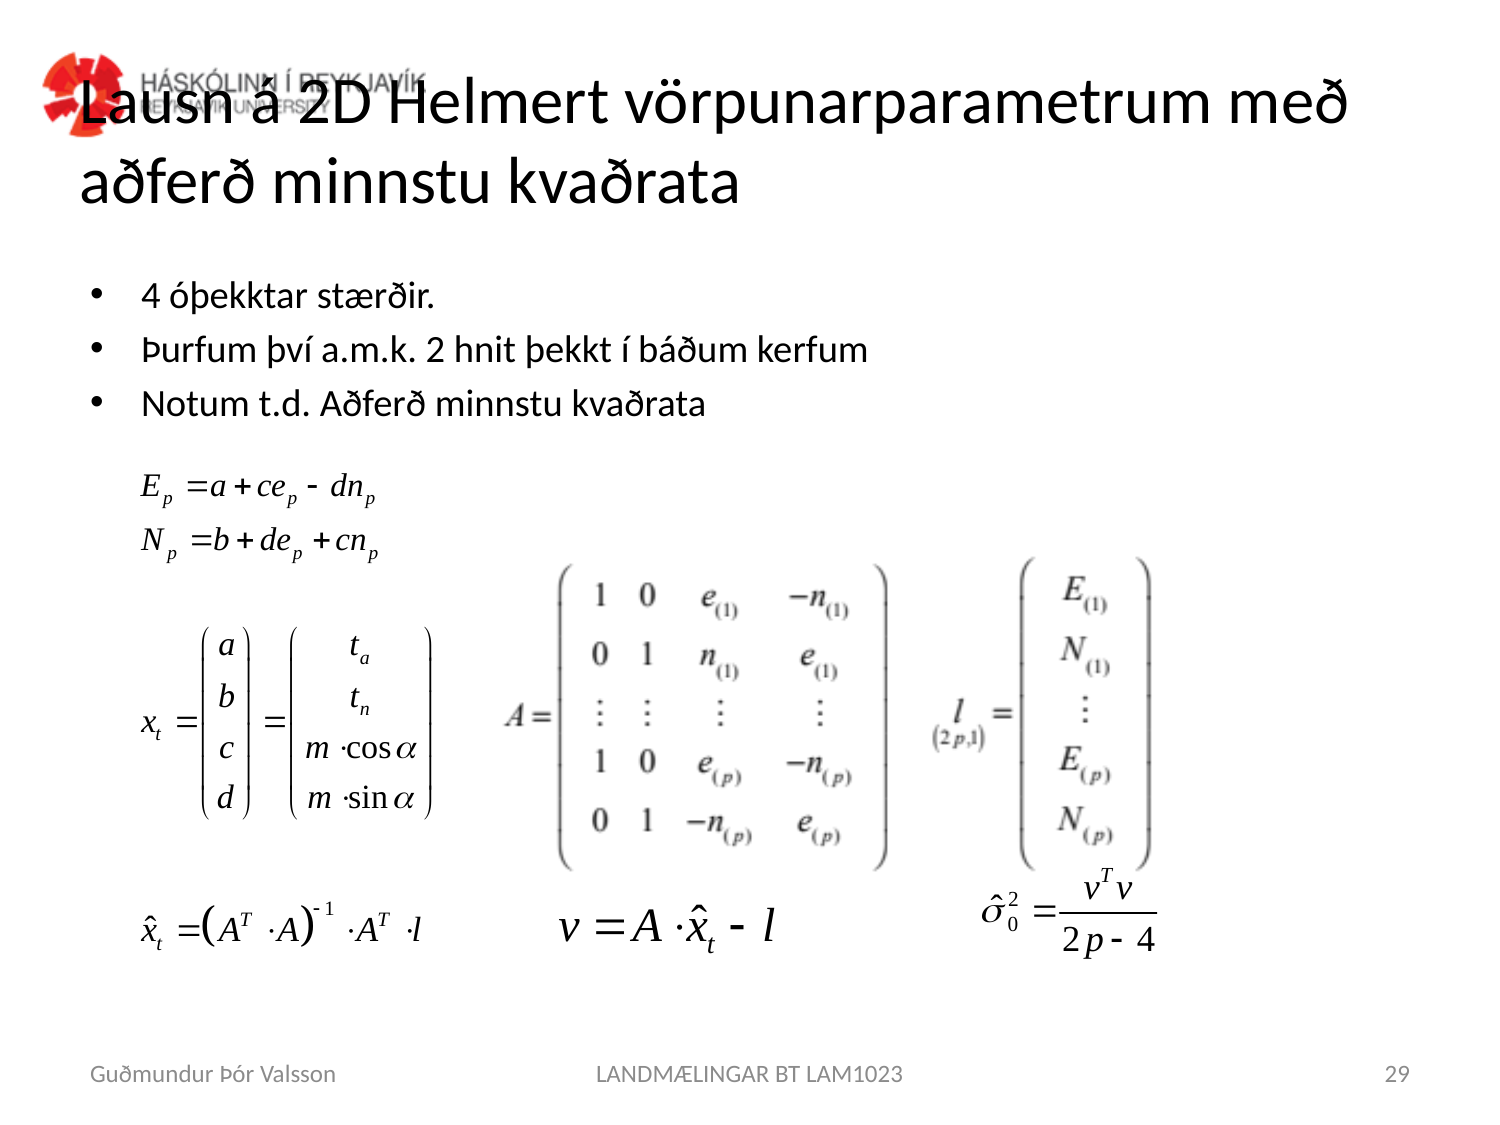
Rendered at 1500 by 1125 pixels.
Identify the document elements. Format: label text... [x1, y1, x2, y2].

list 4 óþekktar stærðir. Þurfum því a.m.k. 2 hnit þekkt í báðum kerfum Notum t.d. Aðferð minnstu kvaðrata [75, 262, 1388, 433]
footer LANDMÆLINGAR BT LAM1023 [512, 1042, 988, 1103]
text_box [929, 551, 1154, 875]
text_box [498, 558, 890, 874]
slide_number 29 [1074, 1042, 1425, 1103]
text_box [551, 893, 789, 966]
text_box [975, 857, 1166, 966]
picture [35, 35, 426, 153]
slide_number Guðmundur Þór Valsson [75, 1042, 425, 1103]
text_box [134, 891, 431, 966]
title Lausn á 2D Helmert vörpunarparametrum með aðferð minnstu kvaðrata [64, 42, 1415, 231]
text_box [134, 621, 442, 826]
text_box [134, 464, 387, 570]
